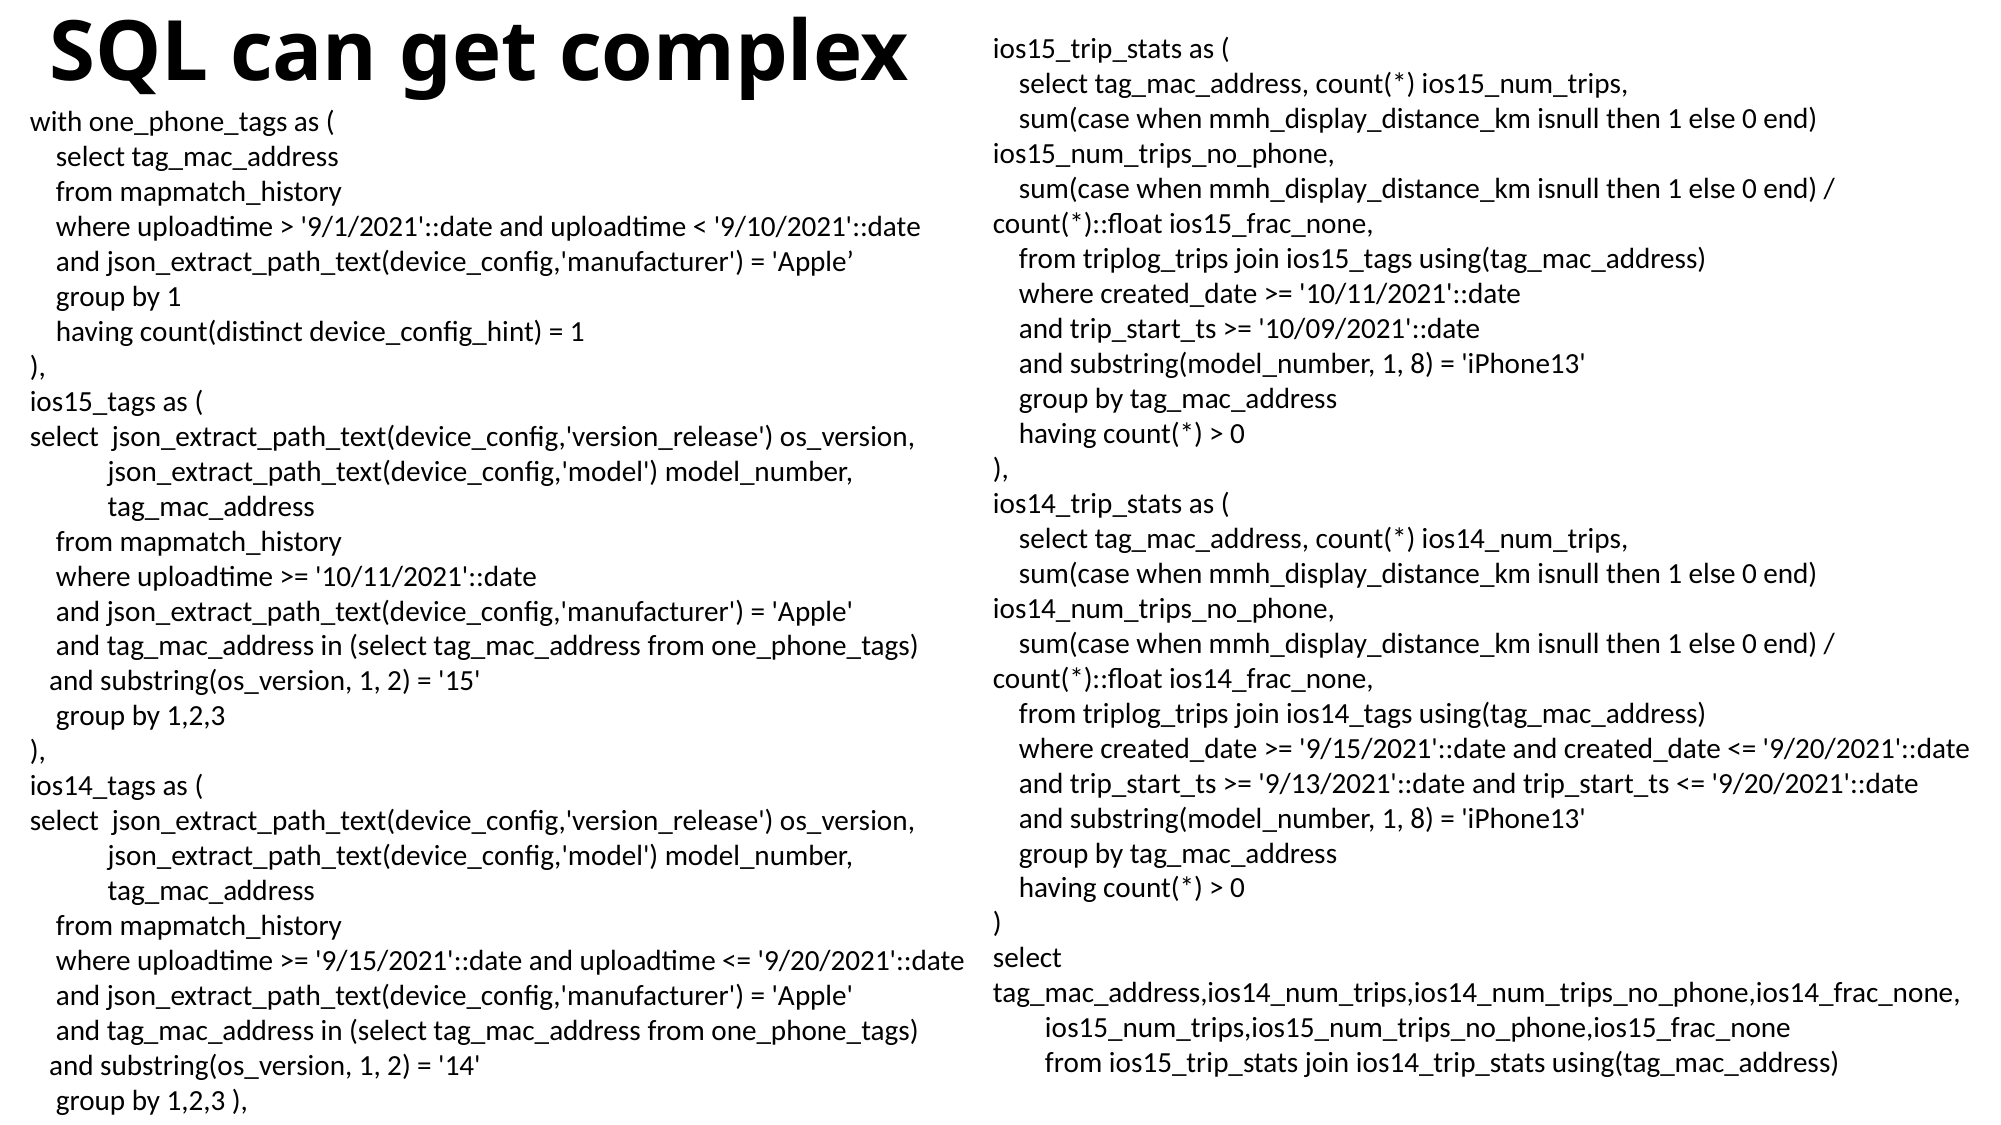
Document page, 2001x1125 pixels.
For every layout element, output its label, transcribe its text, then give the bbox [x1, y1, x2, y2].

title SQL can get complex [0, 0, 1342, 163]
text_box with one_phone_tags as ( select tag_mac_address from mapmatch_history where uploadtime > '9/1/2021'::date and uploadtime < '9/10/2021'::date and json_extract_path_text(device_config,'manufacturer') = 'Apple’ group by 1 having count(distinct device_config_hint) = 1 ), ios15_tags as ( select json_extract_path_text(device_config,'version_release') os_version, json_extract_path_text(device_config,'model') model_number, tag_mac_address from mapmatch_history where uploadtime >= '10/11/2021'::date and json_extract_path_text(device_config,'manufacturer') = 'Apple' and tag_mac_address in (select tag_mac_address from one_phone_tags) and substring(os_version, 1, 2) = '15' group by 1,2,3 ), ios14_tags as ( select json_extract_path_text(device_config,'version_release') os_version, json_extract_path_text(device_config,'model') model_number, tag_mac_address from mapmatch_history where uploadtime >= '9/15/2021'::date and uploadtime <= '9/20/2021'::date and json_extract_path_text(device_config,'manufacturer') = 'Apple' and tag_mac_address in (select tag_mac_address from one_phone_tags) and substring(os_version, 1, 2) = '14' group by 1,2,3 ), [15, 94, 1732, 1125]
text_box ios15_trip_stats as ( select tag_mac_address, count(*) ios15_num_trips, sum(case when mmh_display_distance_km isnull then 1 else 0 end) ios15_num_trips_no_phone, sum(case when mmh_display_distance_km isnull then 1 else 0 end) / count(*)::float ios15_frac_none, from triplog_trips join ios15_tags using(tag_mac_address) where created_date >= '10/11/2021'::date and trip_start_ts >= '10/09/2021'::date and substring(model_number, 1, 8) = 'iPhone13' group by tag_mac_address having count(*) > 0 ), ios14_trip_stats as ( select tag_mac_address, count(*) ios14_num_trips, sum(case when mmh_display_distance_km isnull then 1 else 0 end) ios14_num_trips_no_phone, sum(case when mmh_display_distance_km isnull then 1 else 0 end) / count(*)::float ios14_frac_none, from triplog_trips join ios14_tags using(tag_mac_address) where created_date >= '9/15/2021'::date and created_date <= '9/20/2021'::date and trip_start_ts >= '9/13/2021'::date and trip_start_ts <= '9/20/2021'::date and substring(model_number, 1, 8) = 'iPhone13' group by tag_mac_address having count(*) > 0 ) select tag_mac_address,ios14_num_trips,ios14_num_trips_no_phone,ios14_frac_none, ios15_num_trips,ios15_num_trips_no_phone,ios15_frac_none from ios15_trip_stats join ios14_trip_stats using(tag_mac_address) [978, 22, 2000, 1086]
